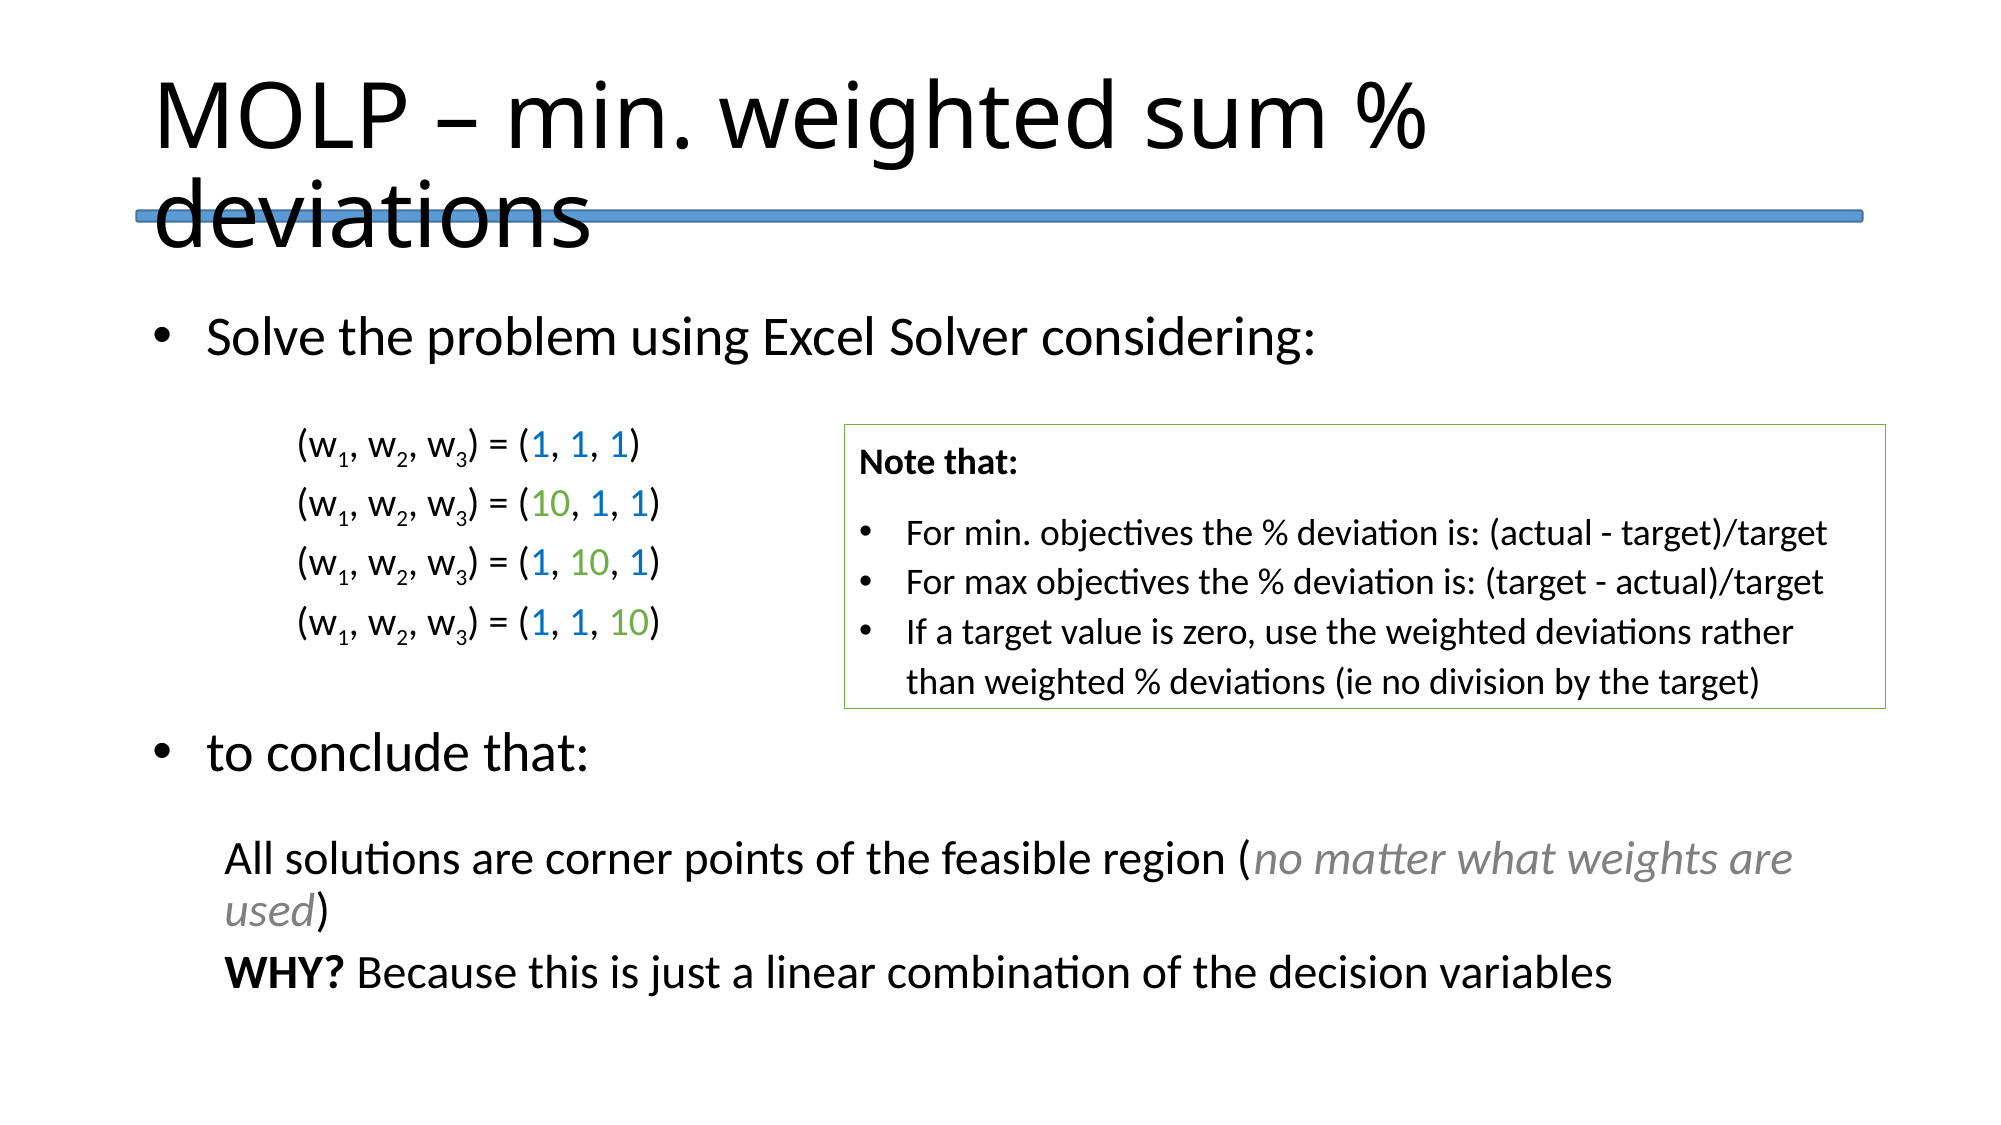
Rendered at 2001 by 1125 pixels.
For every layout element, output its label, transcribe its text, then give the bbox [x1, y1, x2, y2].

text_box Note that: For min. objectives the % deviation is: (actual - target)/target For max objectives the % deviation is: (target - actual)/target If a target value is zero, use the weighted deviations rather than weighted % deviations (ie no division by the target) [844, 424, 1886, 709]
text_box MOLP – min. weighted sum % deviations [137, 59, 1863, 278]
list Solve the problem using Excel Solver considering: (w1, w2, w3) = (1, 1, 1) (w1, w2, w3) = (10, 1, 1) (w1, w2, w3) = (1, 10, 1) (w1, w2, w3) = (1, 1, 10) to conclude that: All solutions are corner points of the feasible region (no matter what weights are used) WHY? Because this is just a linear combination of the decision variables [137, 299, 1863, 1014]
